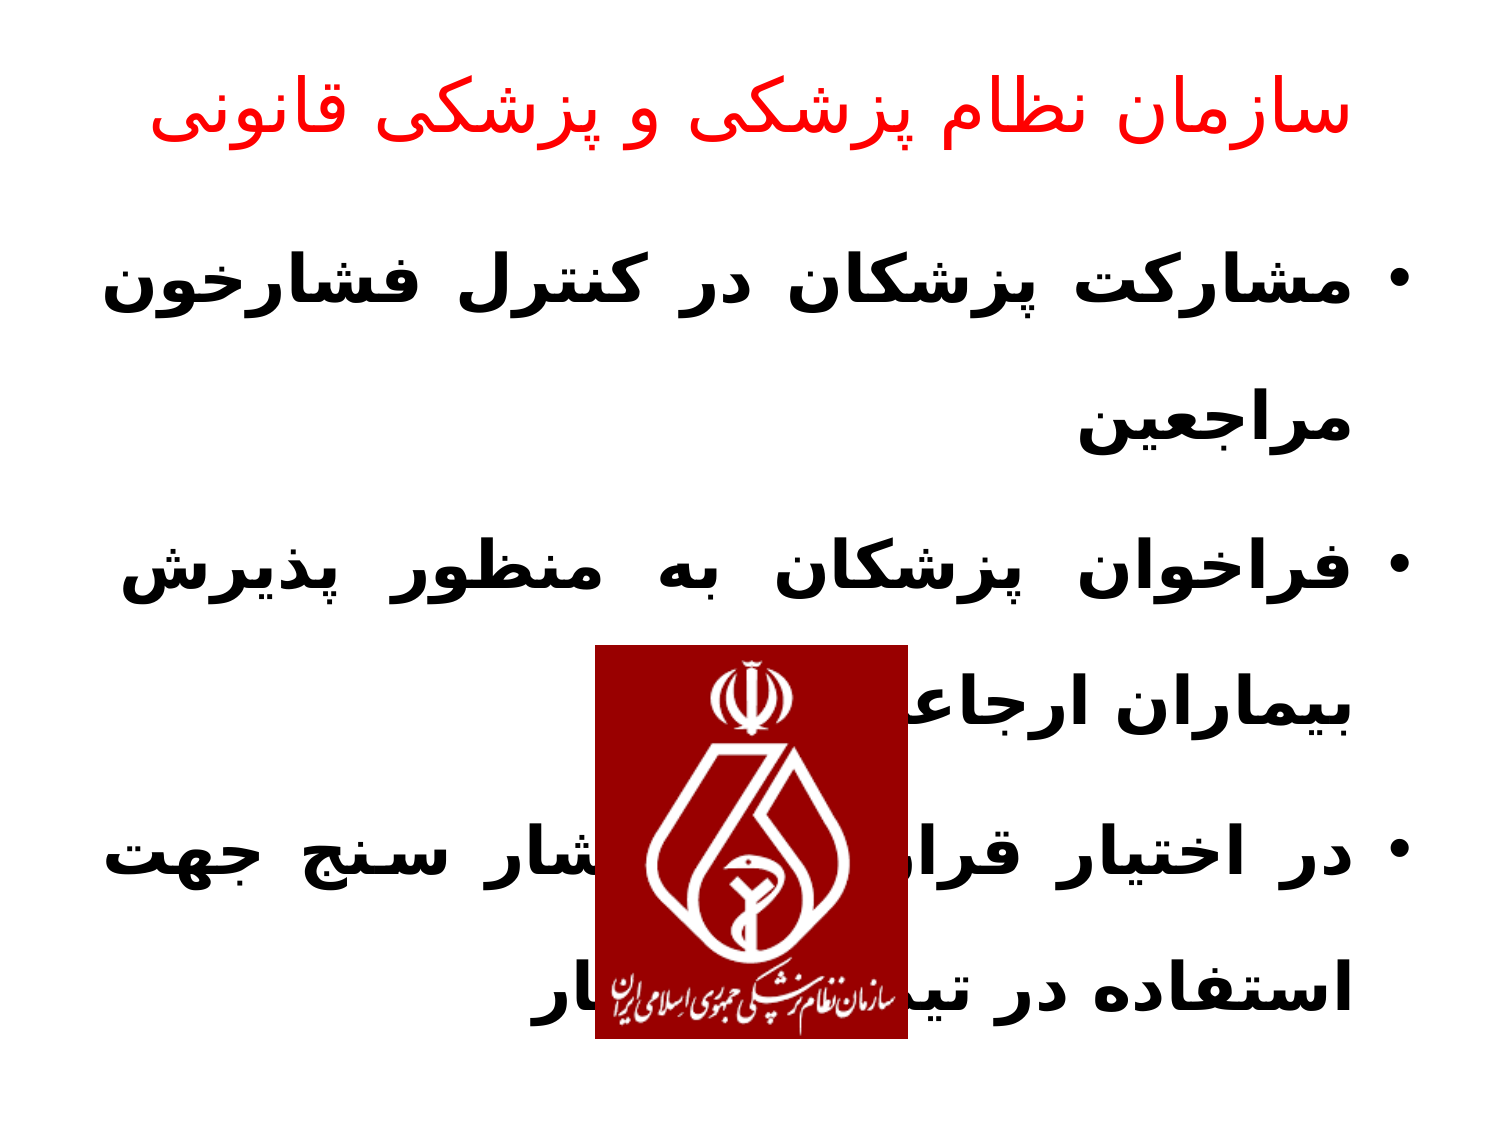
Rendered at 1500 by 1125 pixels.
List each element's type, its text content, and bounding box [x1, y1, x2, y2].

picture [595, 644, 909, 1040]
list مشارکت پزشکان در کنترل فشارخون مراجعین فراخوان پزشکان به منظور پذیرش بیماران ارجاعی در اختیار قرار دادن فشار سنج جهت استفاده در تیم های سیار [76, 172, 1427, 1059]
title سازمان نظام پزشکی و پزشکی قانونی [76, 30, 1427, 172]
